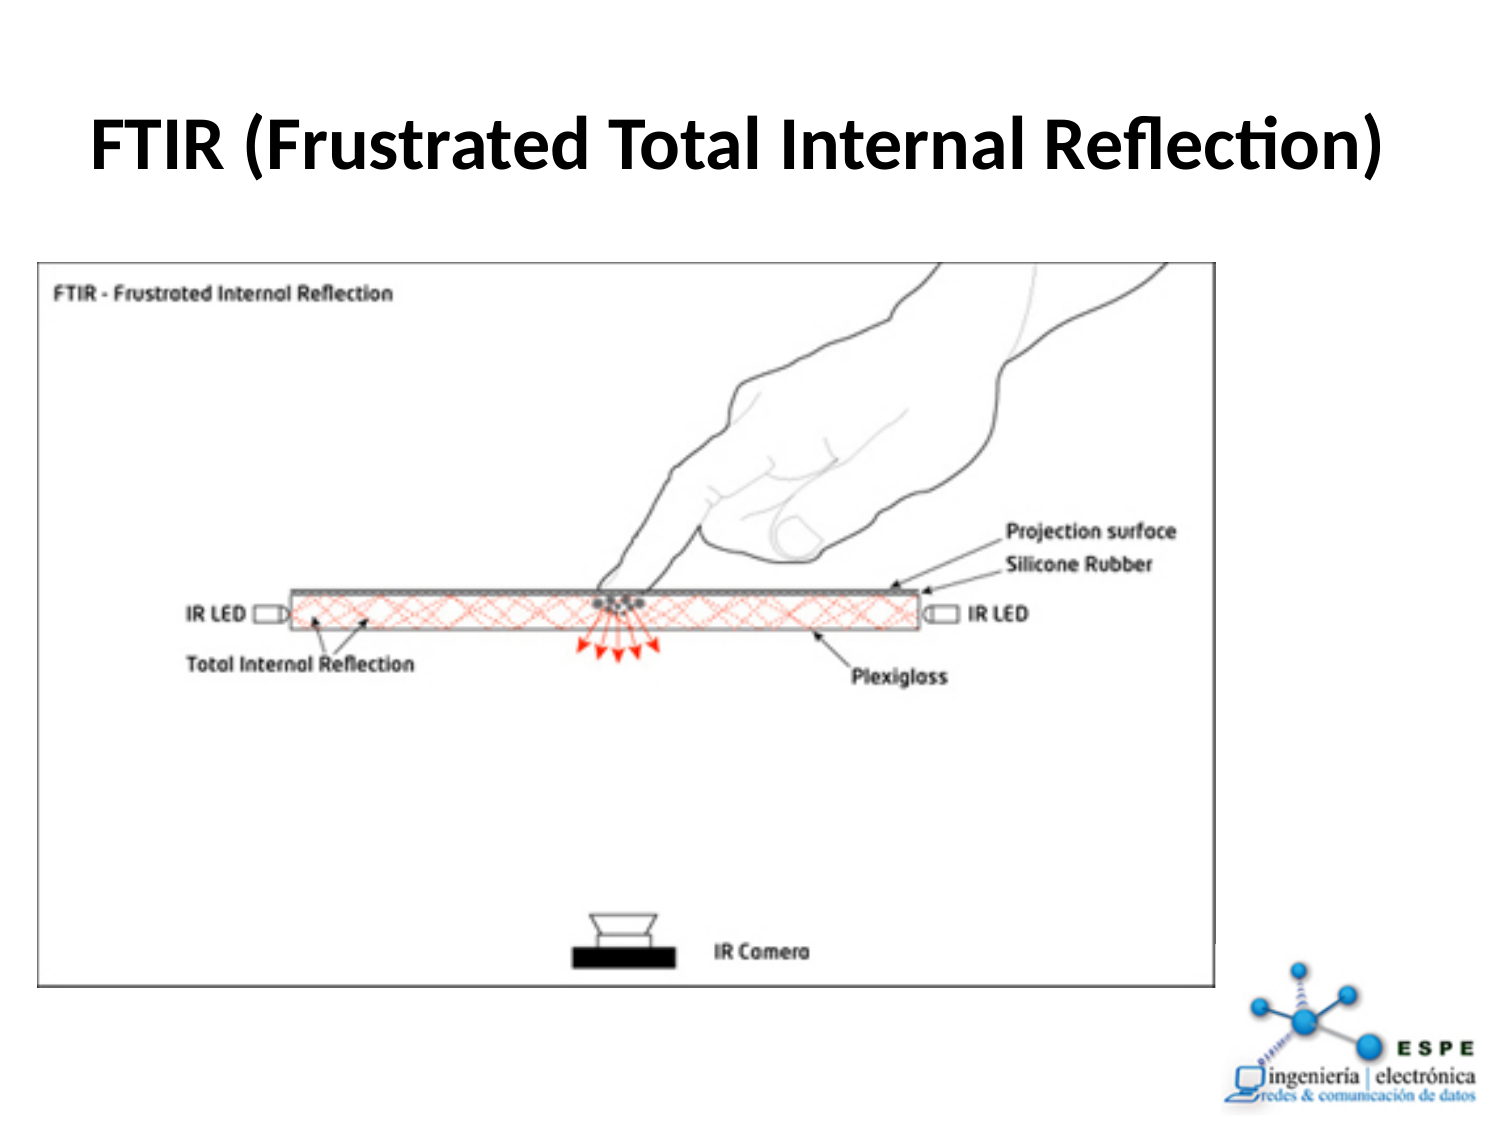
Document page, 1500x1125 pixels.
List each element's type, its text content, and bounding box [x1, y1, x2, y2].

title FTIR (Frustrated Total Internal Reflection) [75, 45, 1425, 233]
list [37, 262, 1216, 988]
picture [1215, 943, 1500, 1125]
